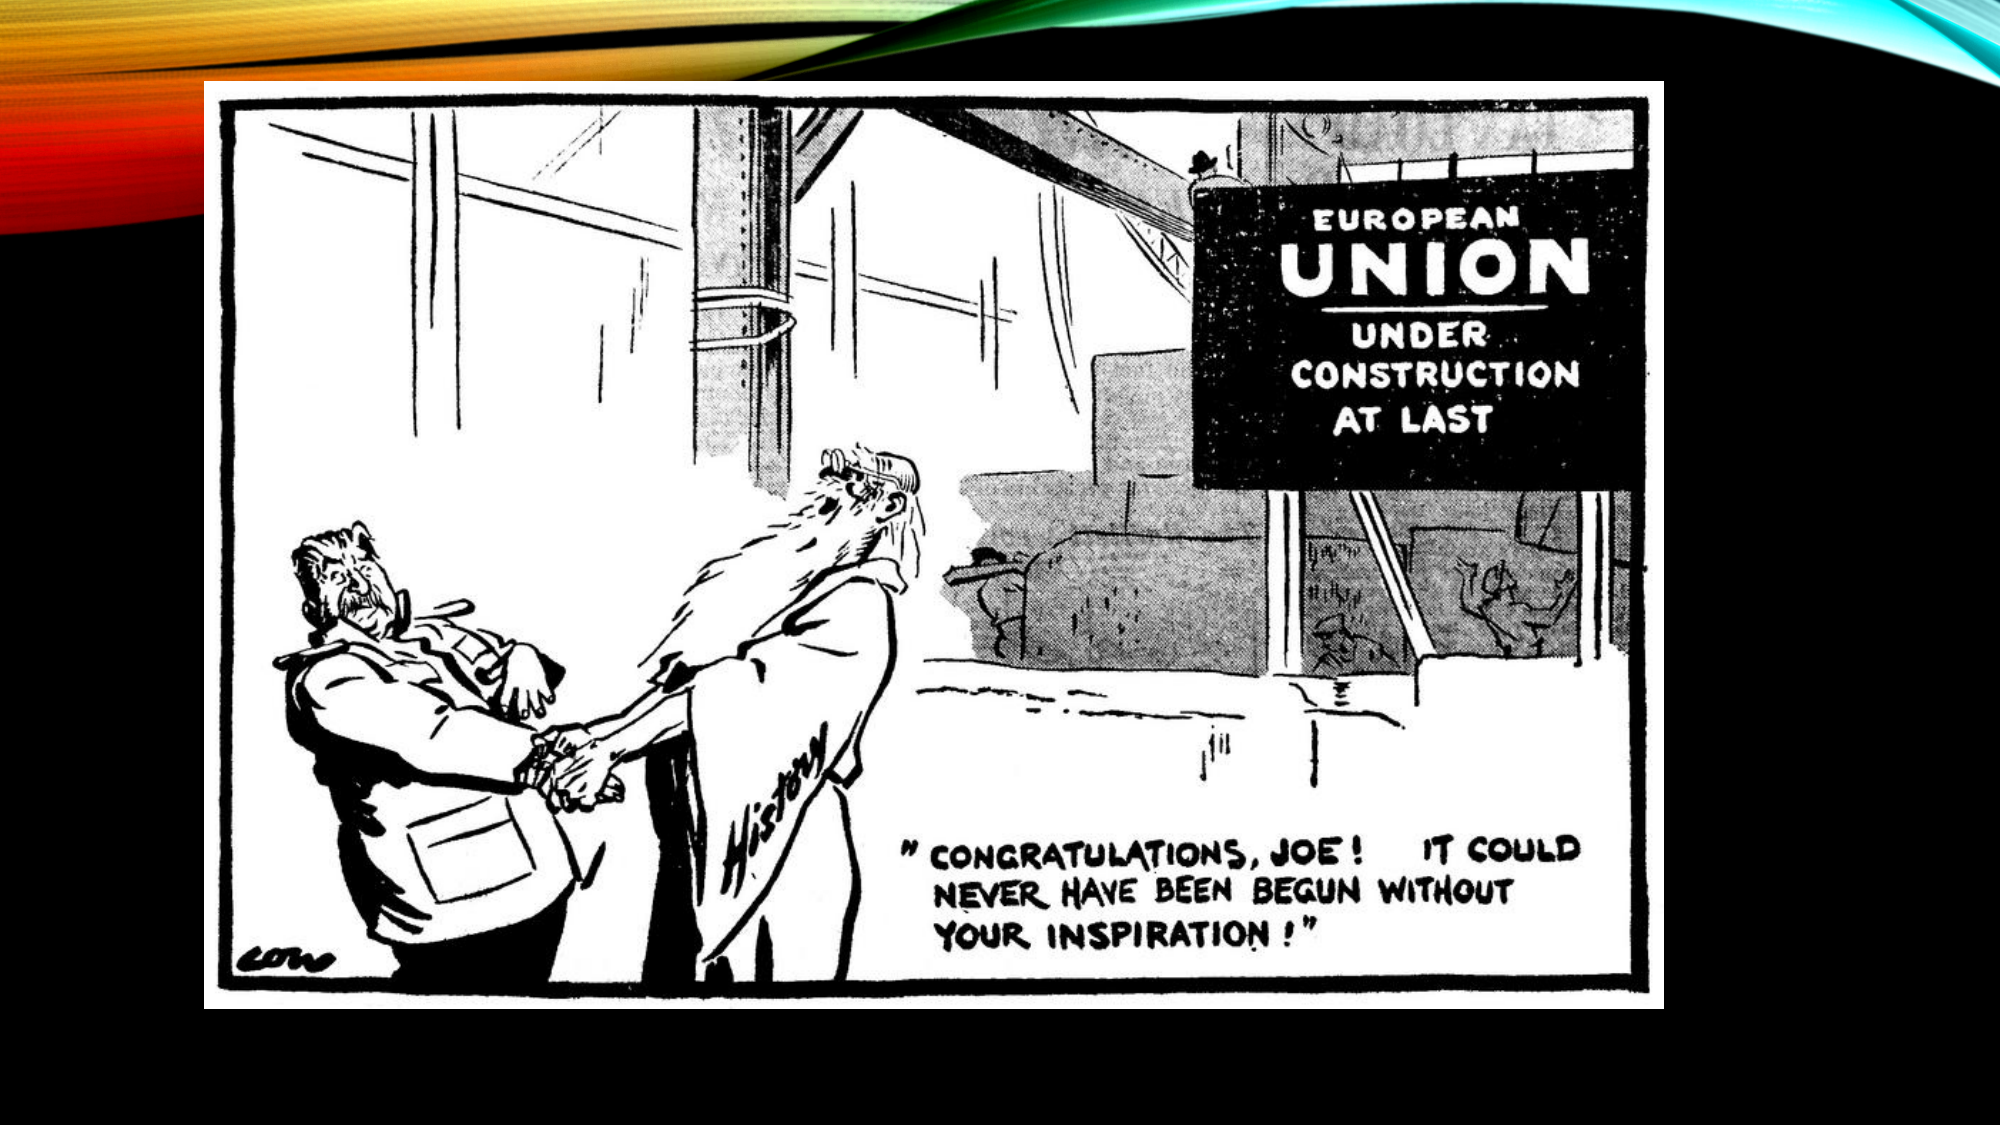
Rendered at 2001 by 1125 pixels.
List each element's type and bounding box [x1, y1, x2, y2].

picture [0, 0, 2000, 1009]
